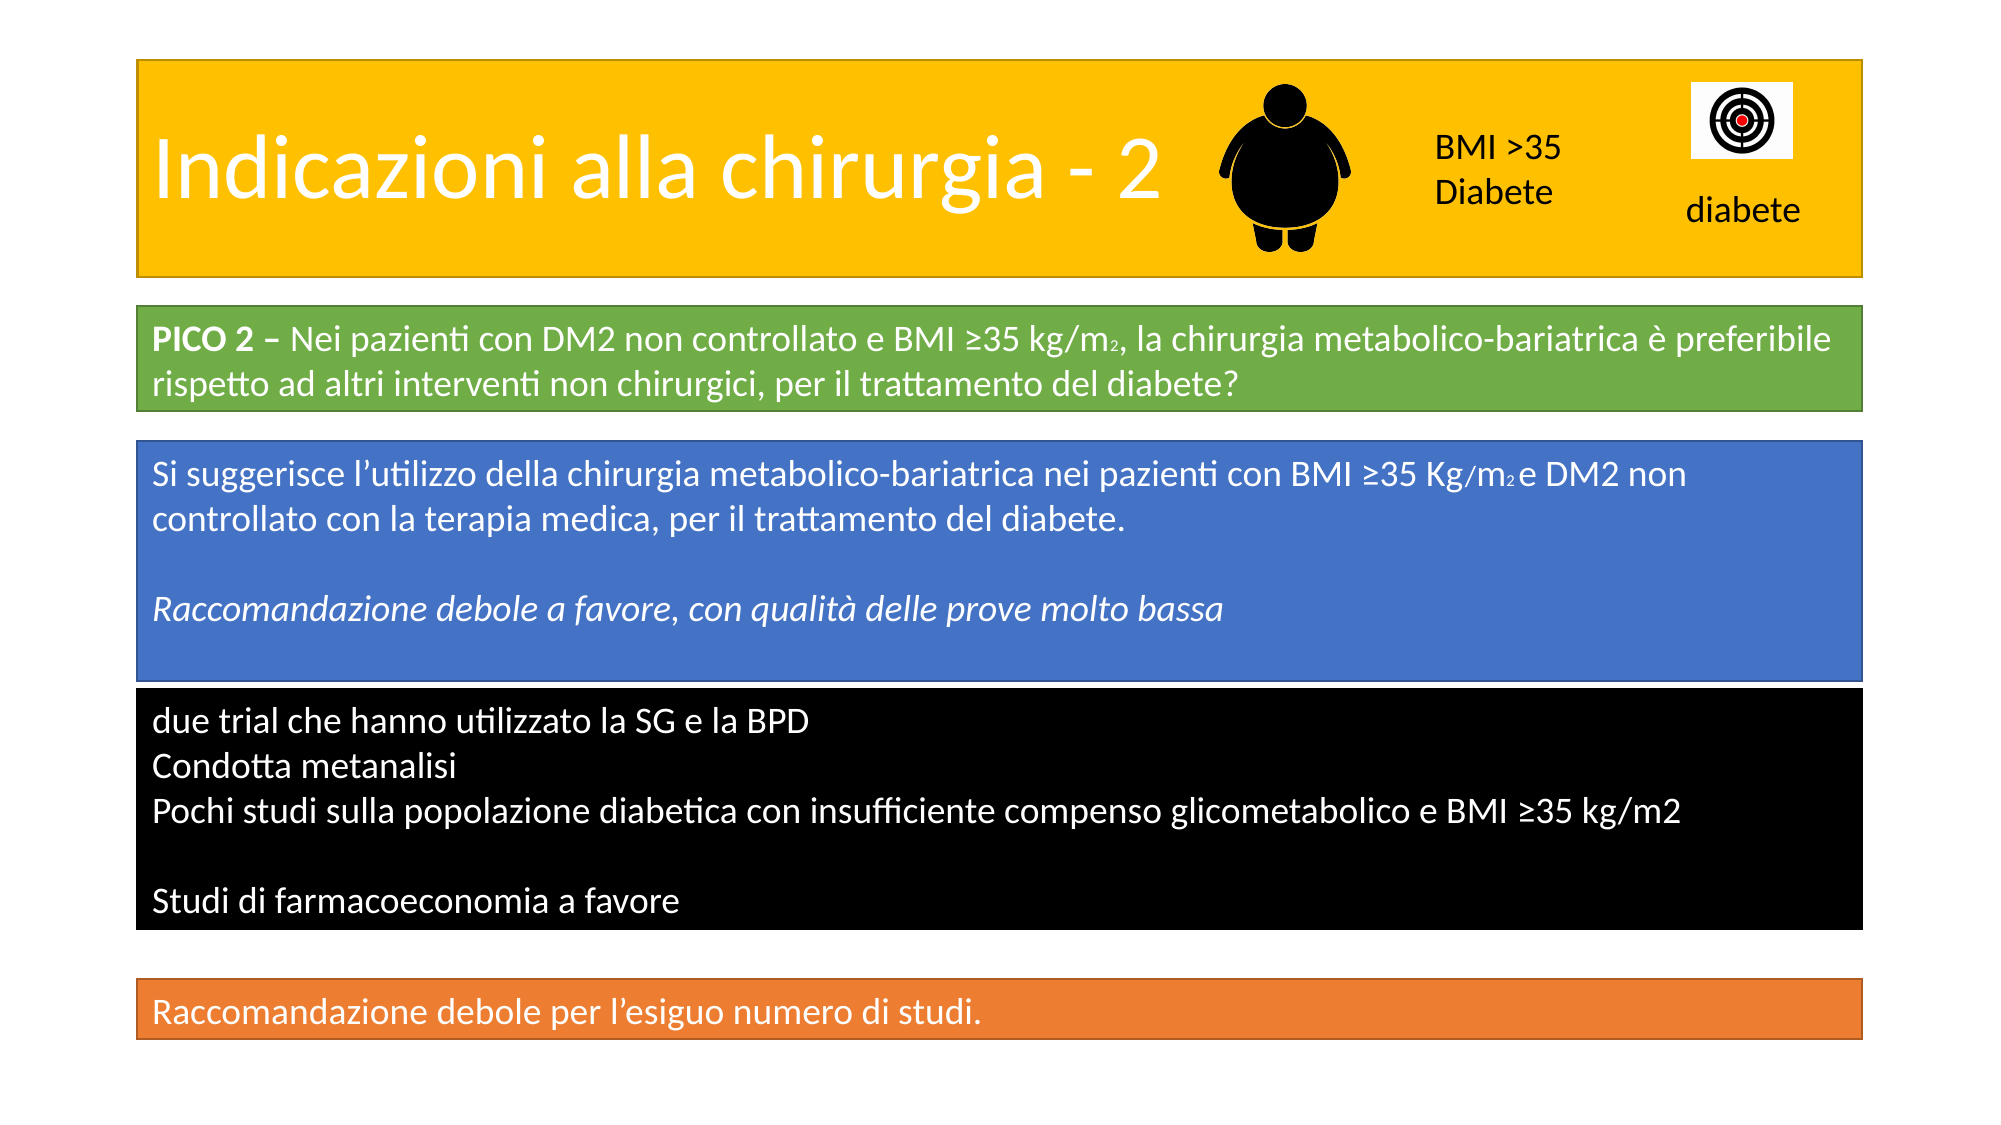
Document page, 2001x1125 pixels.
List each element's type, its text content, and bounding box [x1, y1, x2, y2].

picture [1219, 84, 1351, 252]
text_box BMI >35 Diabete [1420, 114, 1824, 220]
text_box diabete [1671, 177, 1824, 237]
text_box Si suggerisce l’utilizzo della chirurgia metabolico-bariatrica nei pazienti con BMI ≥35 Kg/m2 e DM2 non controllato con la terapia medica, per il trattamento del diabete. Raccomandazione debole a favore, con qualità delle prove molto bassa [136, 440, 1863, 682]
picture [1690, 82, 1793, 159]
text_box PICO 2 – Nei pazienti con DM2 non controllato e BMI ≥35 kg/m2, la chirurgia metabolico-bariatrica è preferibile rispetto ad altri interventi non chirurgici, per il trattamento del diabete? [136, 305, 1863, 412]
title Indicazioni alla chirurgia - 2 [136, 59, 1863, 278]
text_box Raccomandazione debole per l’esiguo numero di studi. [136, 978, 1863, 1040]
text_box due trial che hanno utilizzato la SG e la BPD Condotta metanalisi Pochi studi sulla popolazione diabetica con insufficiente compenso glicometabolico e BMI ≥35 kg/m2 Studi di farmacoeconomia a favore [136, 688, 1863, 930]
